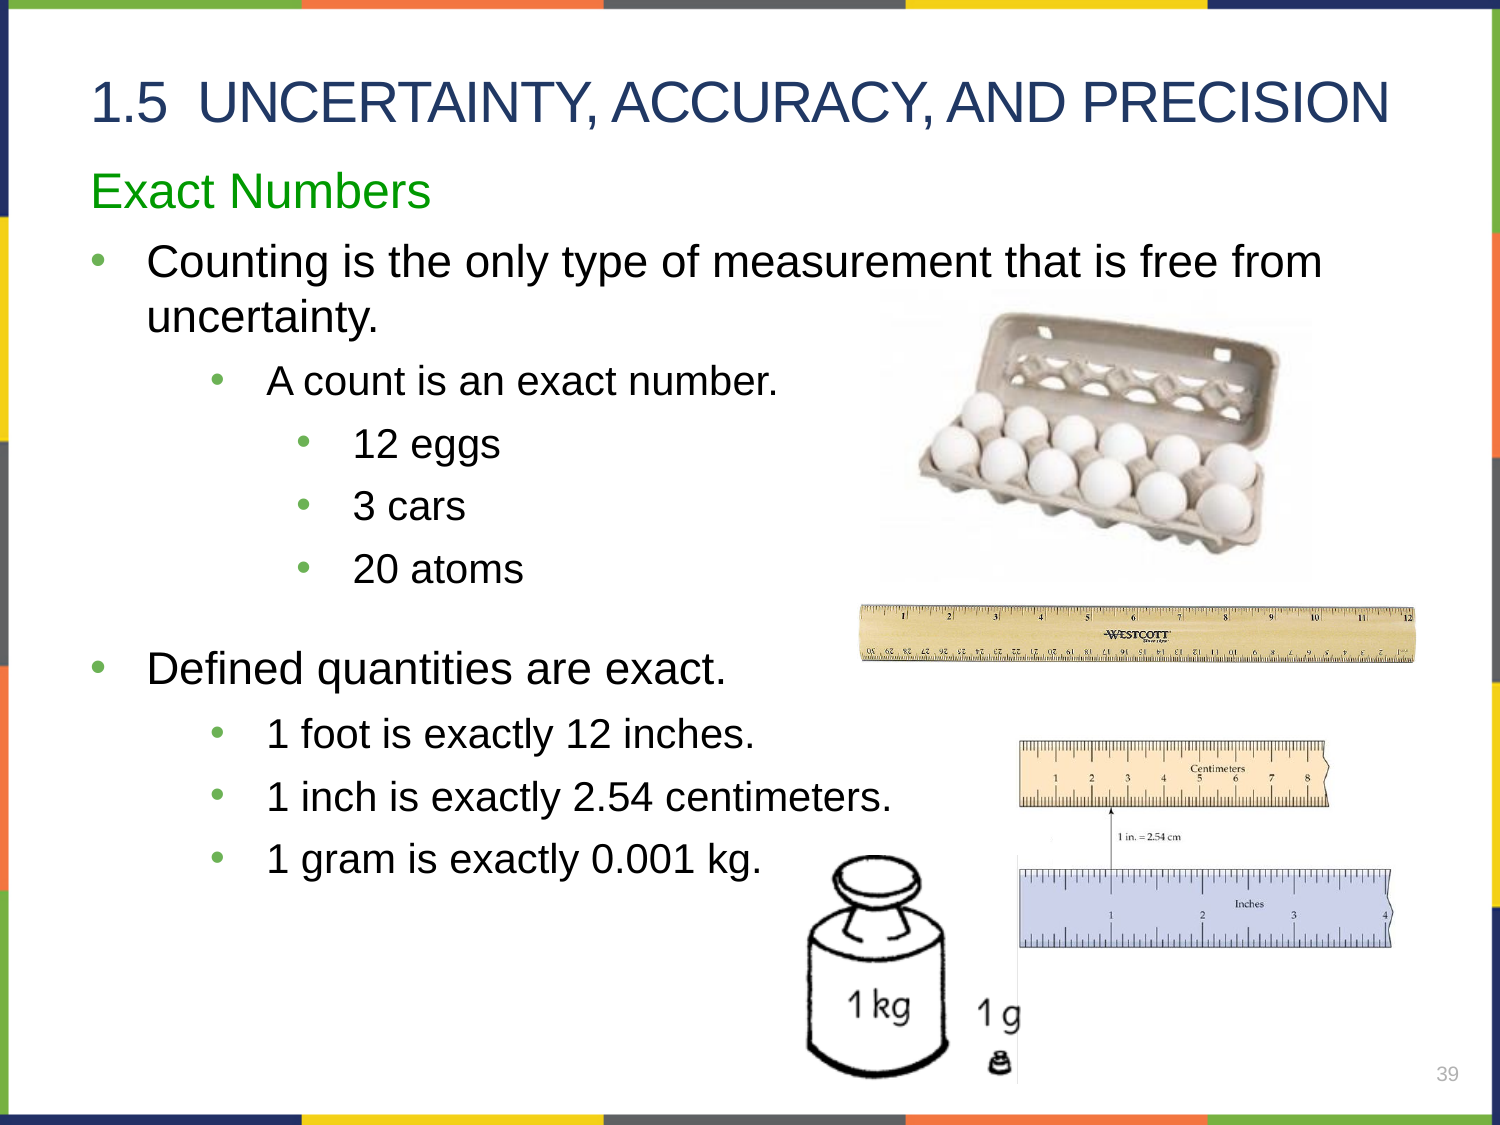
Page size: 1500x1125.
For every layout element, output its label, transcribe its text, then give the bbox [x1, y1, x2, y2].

title 1.5 uncertainty, accuracy, and precision [75, 57, 1475, 143]
picture [879, 289, 1312, 582]
picture [0, 0, 1500, 1125]
slide_number 39 [1136, 1066, 1475, 1103]
picture [856, 599, 1417, 669]
text_box Exact Numbers Counting is the only type of measurement that is free from uncertainty. A count is an exact number. 12 eggs 3 cars 20 atoms Defined quantities are exact. 1 foot is exactly 12 inches. 1 inch is exactly 2.54 centimeters. 1 gram is exactly 0.001 kg. [74, 151, 1500, 1066]
